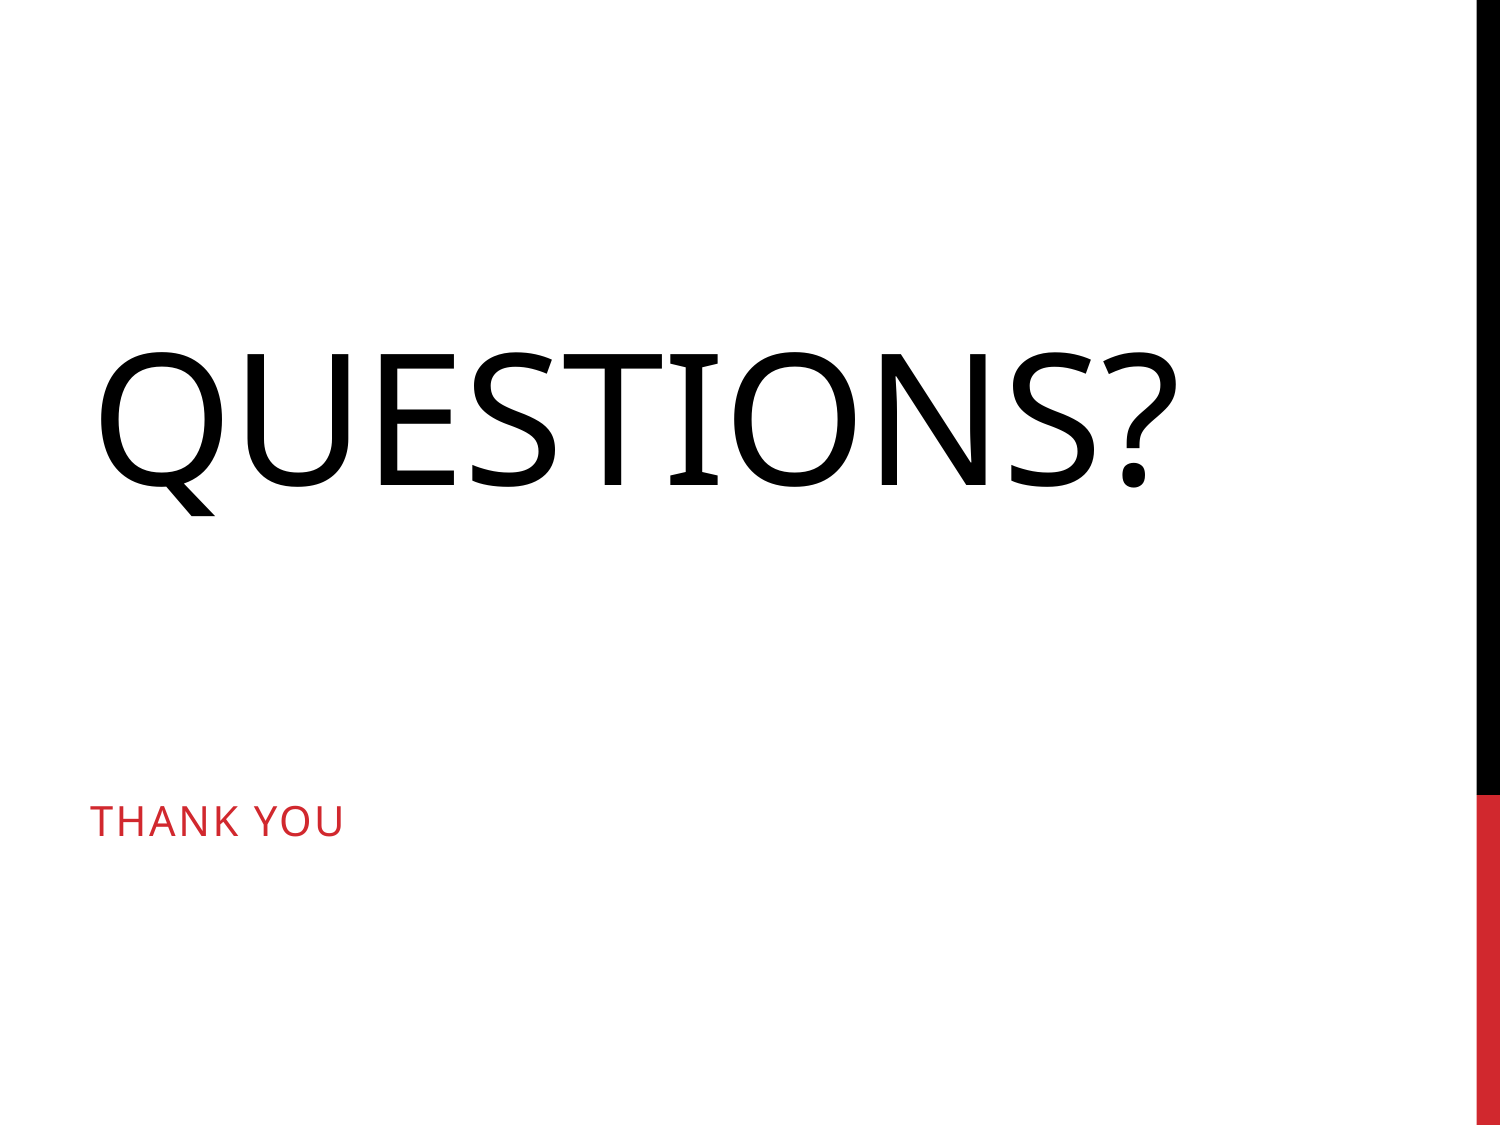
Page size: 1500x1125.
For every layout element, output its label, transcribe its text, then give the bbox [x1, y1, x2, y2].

title Questions? [75, 37, 1450, 788]
subtitle Thank You [75, 787, 1200, 938]
